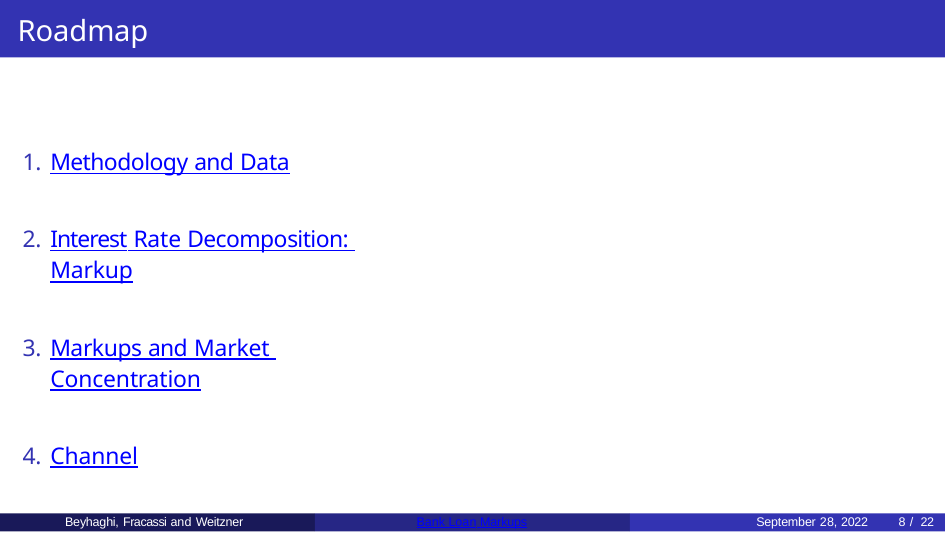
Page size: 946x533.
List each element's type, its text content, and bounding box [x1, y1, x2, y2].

text_box Methodology and Data Interest Rate Decomposition: Markup Markups and Market Concentration Channel [20, 145, 413, 473]
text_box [0, 513, 946, 532]
title Roadmap [15, 9, 799, 102]
